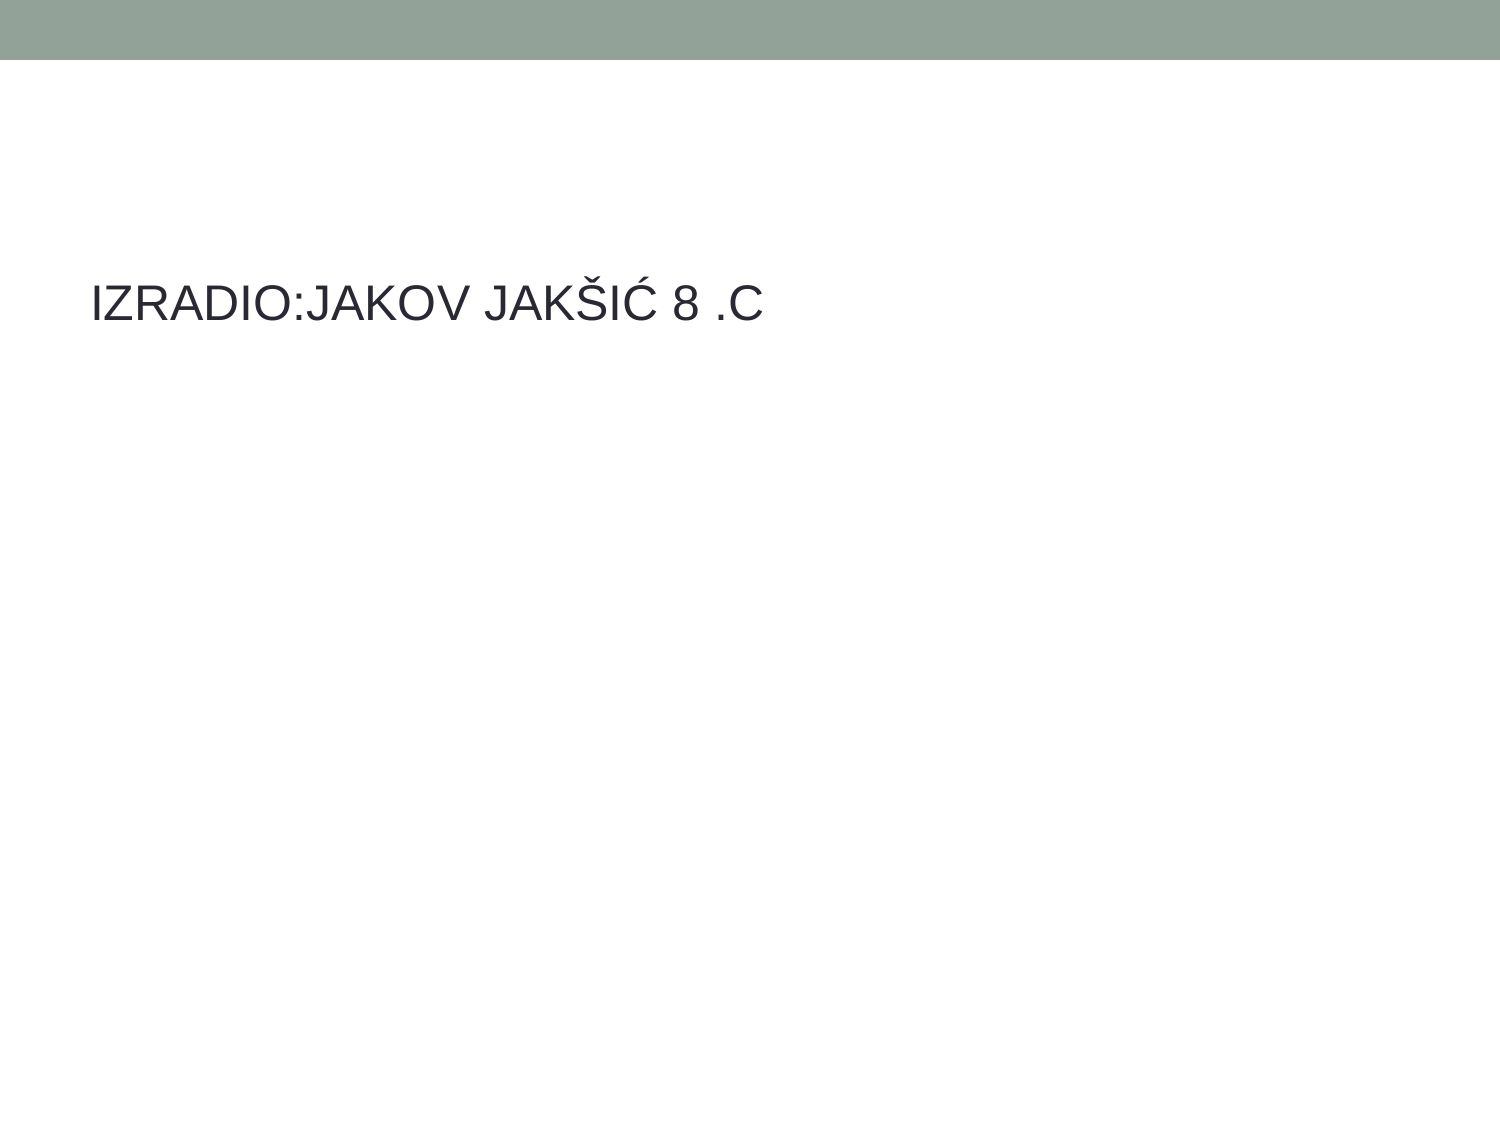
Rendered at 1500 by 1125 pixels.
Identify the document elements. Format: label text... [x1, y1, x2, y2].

list IZRADIO:JAKOV JAKŠIĆ 8 .C [75, 262, 1425, 1063]
